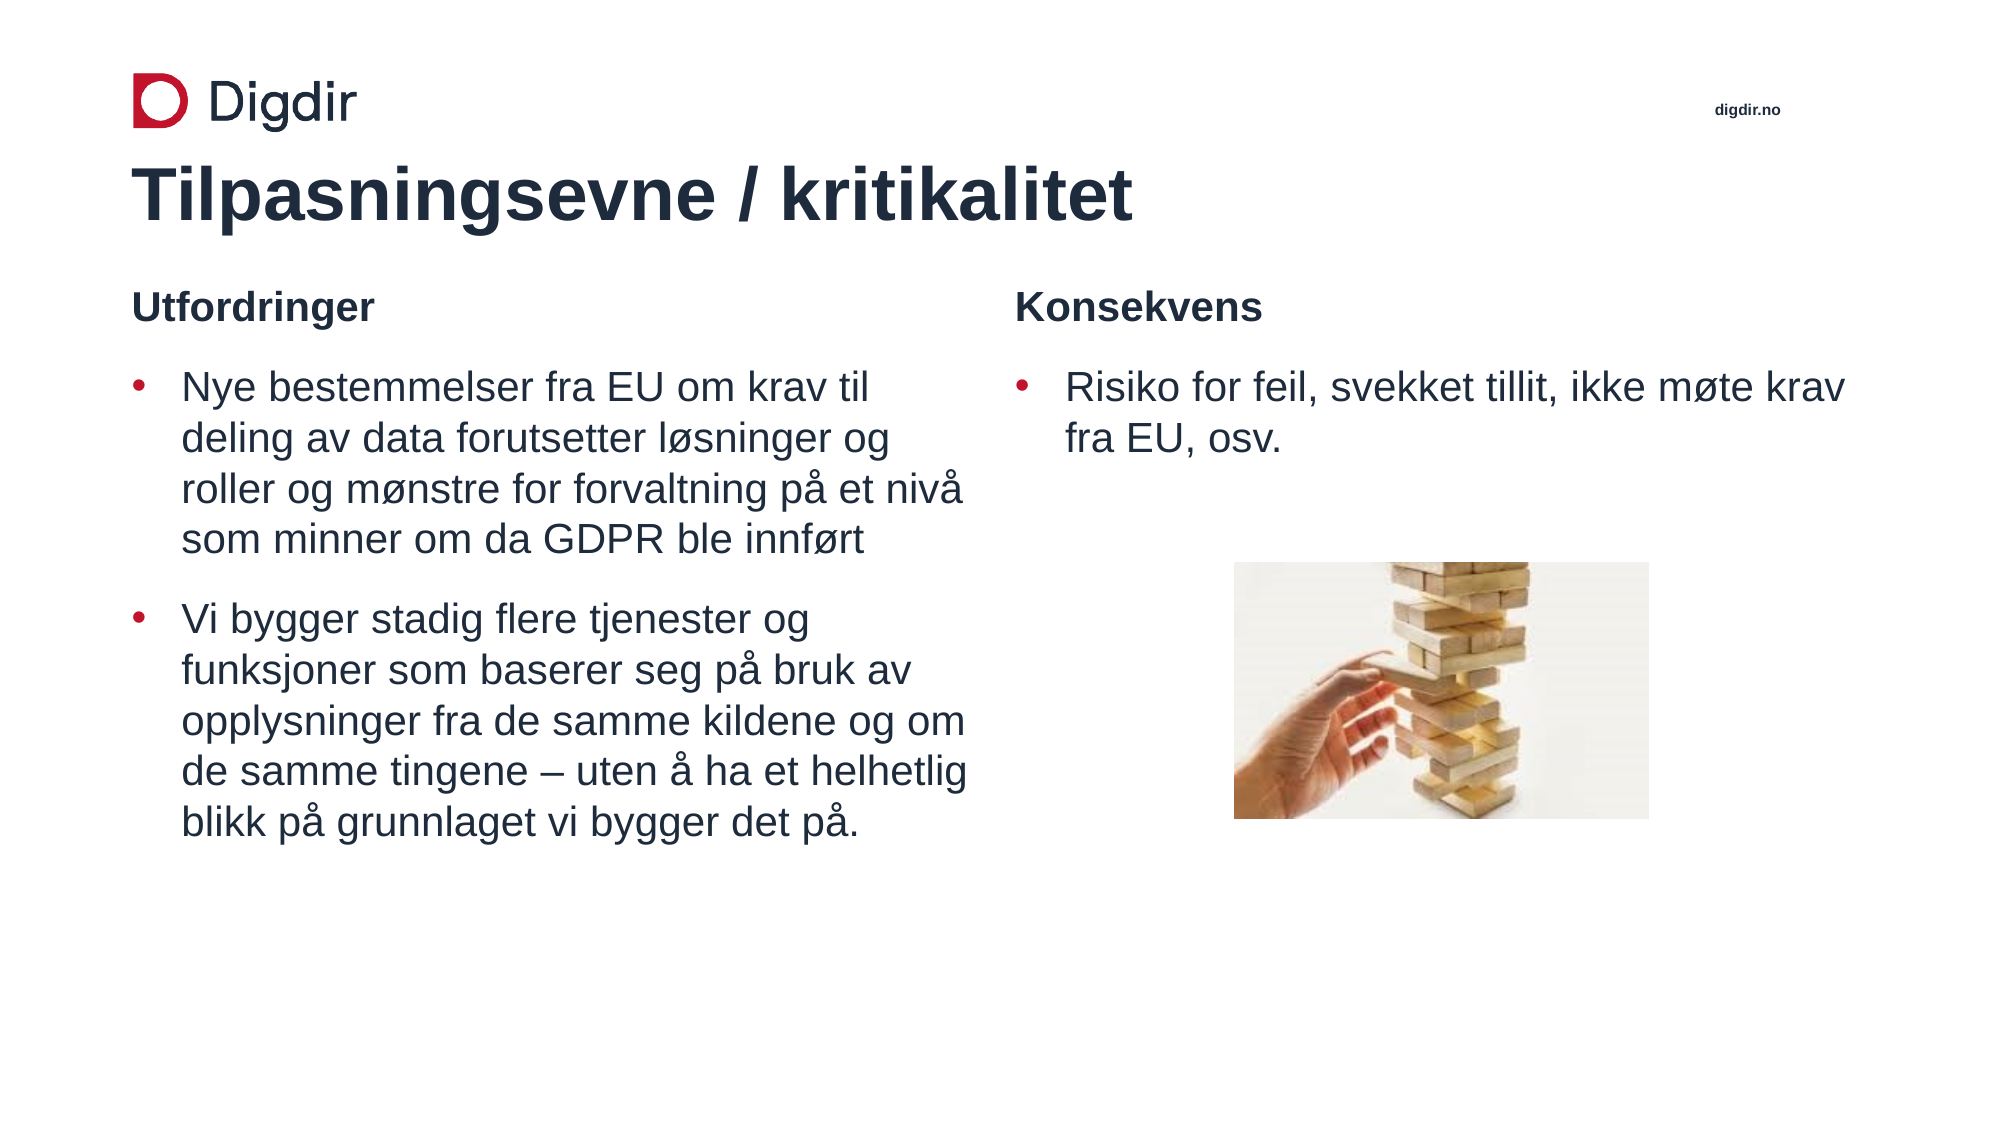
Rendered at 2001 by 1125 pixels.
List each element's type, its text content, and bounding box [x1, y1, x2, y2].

list Utfordringer Nye bestemmelser fra EU om krav til deling av data forutsetter løsninger og roller og mønstre for forvaltning på et nivå som minner om da GDPR ble innført Vi bygger stadig flere tjenester og funksjoner som baserer seg på bruk av opplysninger fra de samme kildene og om de samme tingene – uten å ha et helhetlig blikk på grunnlaget vi bygger det på. [131, 279, 985, 1038]
list Konsekvens Risiko for feil, svekket tillit, ikke møte krav fra EU, osv. [1015, 279, 1869, 1038]
title Tilpasningsevne / kritikalitet [131, 156, 1869, 242]
picture [1234, 562, 1649, 819]
picture [117, 57, 372, 144]
